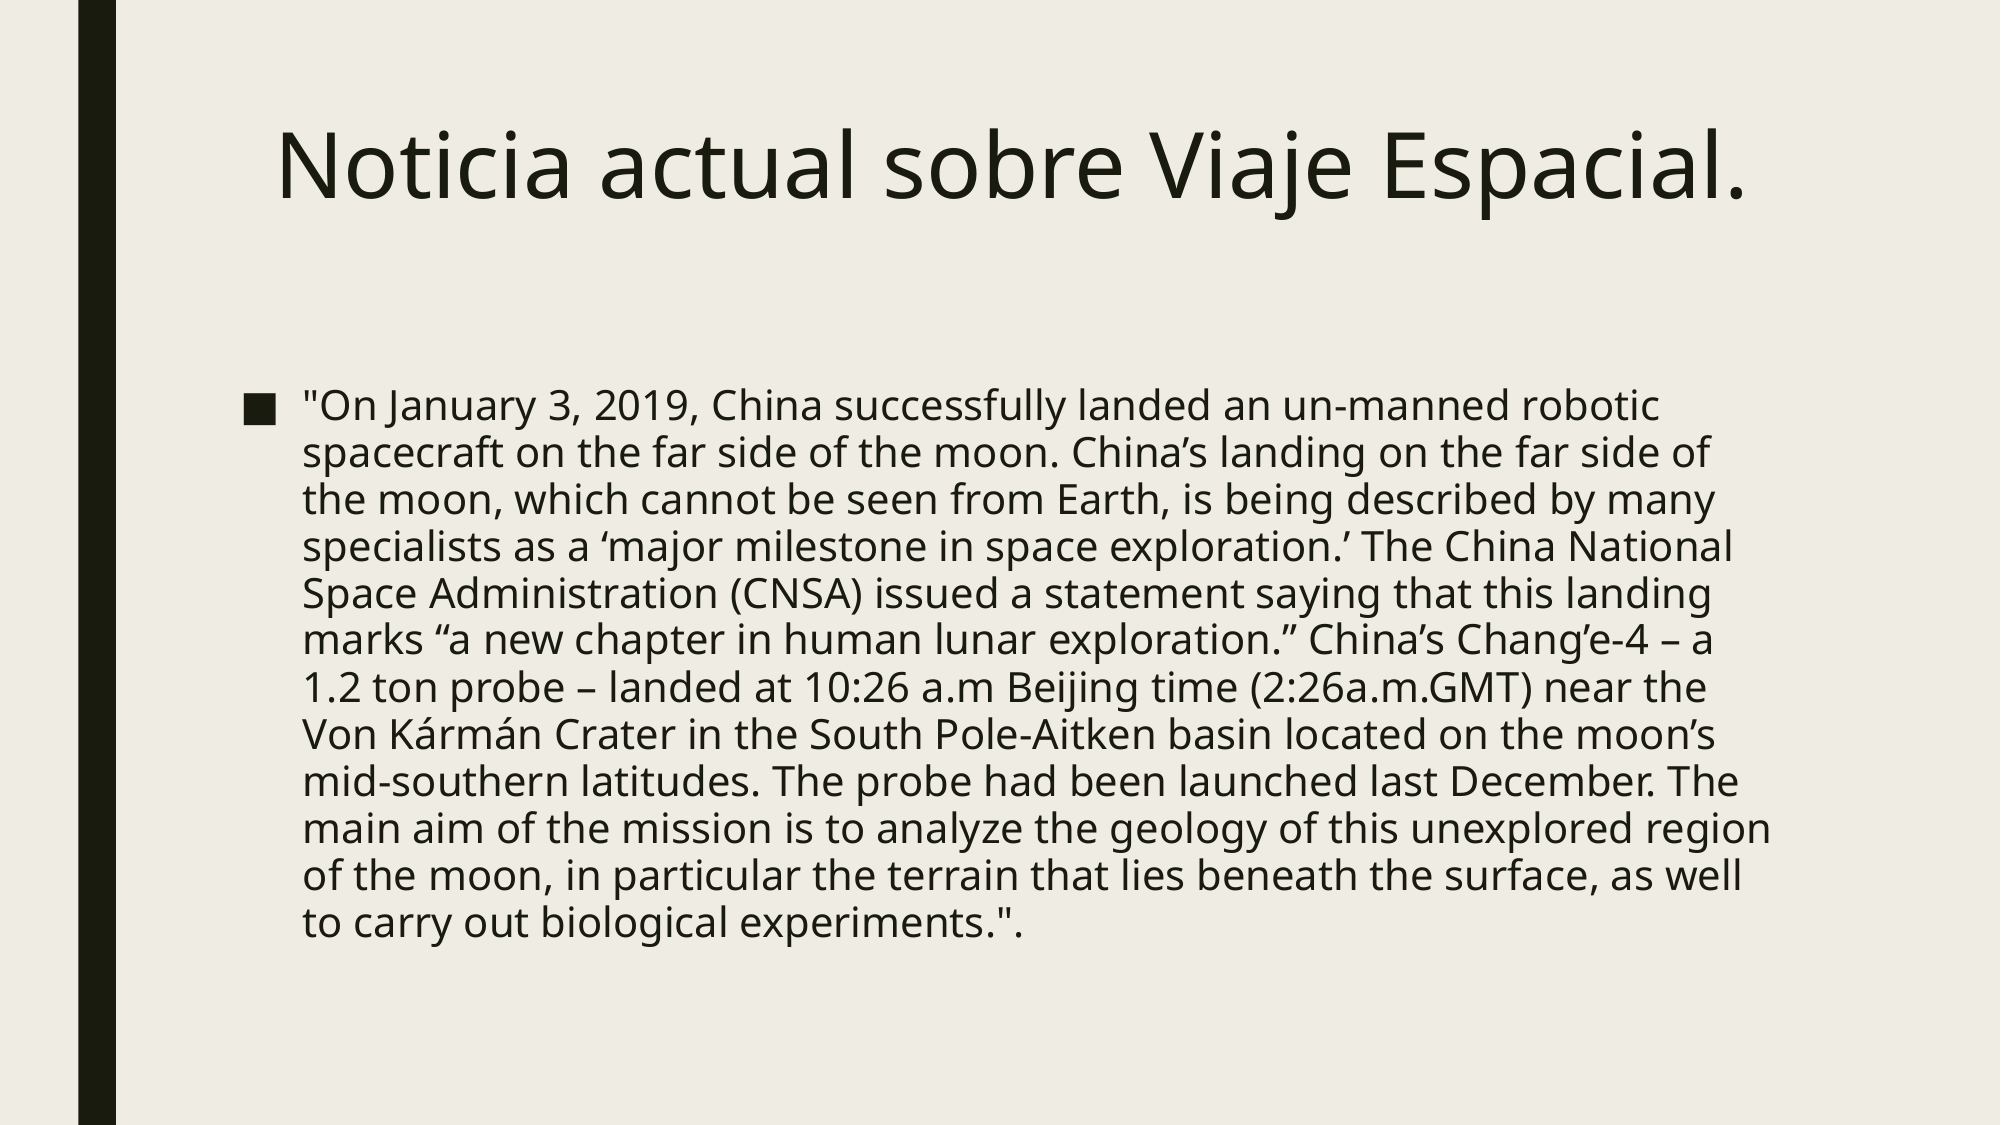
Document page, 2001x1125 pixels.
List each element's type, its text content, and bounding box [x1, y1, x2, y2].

list "On January 3, 2019, China successfully landed an un-manned robotic spacecraft on the far side of the moon. China’s landing on the far side of the moon, which cannot be seen from Earth, is being described by many specialists as a ‘major milestone in space exploration.’ The China National Space Administration (CNSA) issued a statement saying that this landing marks “a new chapter in human lunar exploration.” China’s Chang’e-4 – a 1.2 ton probe – landed at 10:26 a.m Beijing time (2:26a.m.GMT) near the Von Kármán Crater in the South Pole-Aitken basin located on the moon’s mid-southern latitudes. The probe had been launched last December. The main aim of the mission is to analyze the geology of this unexplored region of the moon, in particular the terrain that lies beneath the surface, as well to carry out biological experiments.". [225, 375, 1800, 963]
title Noticia actual sobre Viaje Espacial. [225, 112, 1800, 357]
